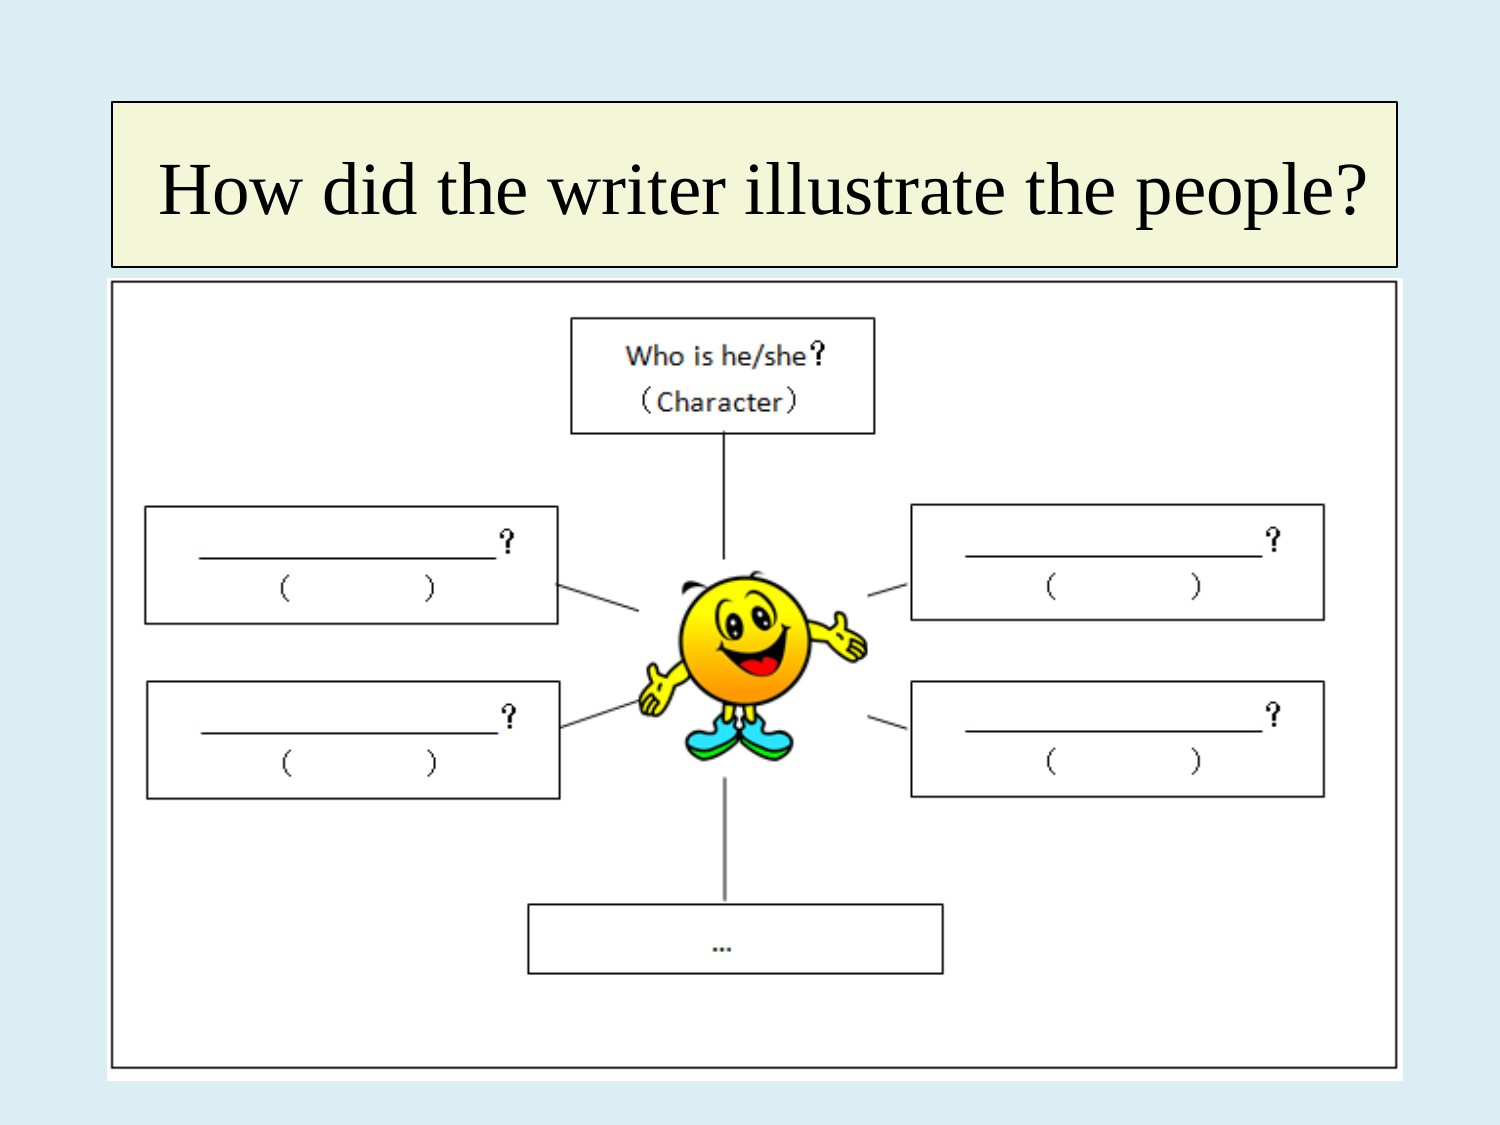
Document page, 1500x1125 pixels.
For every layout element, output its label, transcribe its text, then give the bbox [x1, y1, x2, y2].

title How did the writer illustrate the people? [112, 101, 1397, 268]
picture [106, 278, 1403, 1081]
